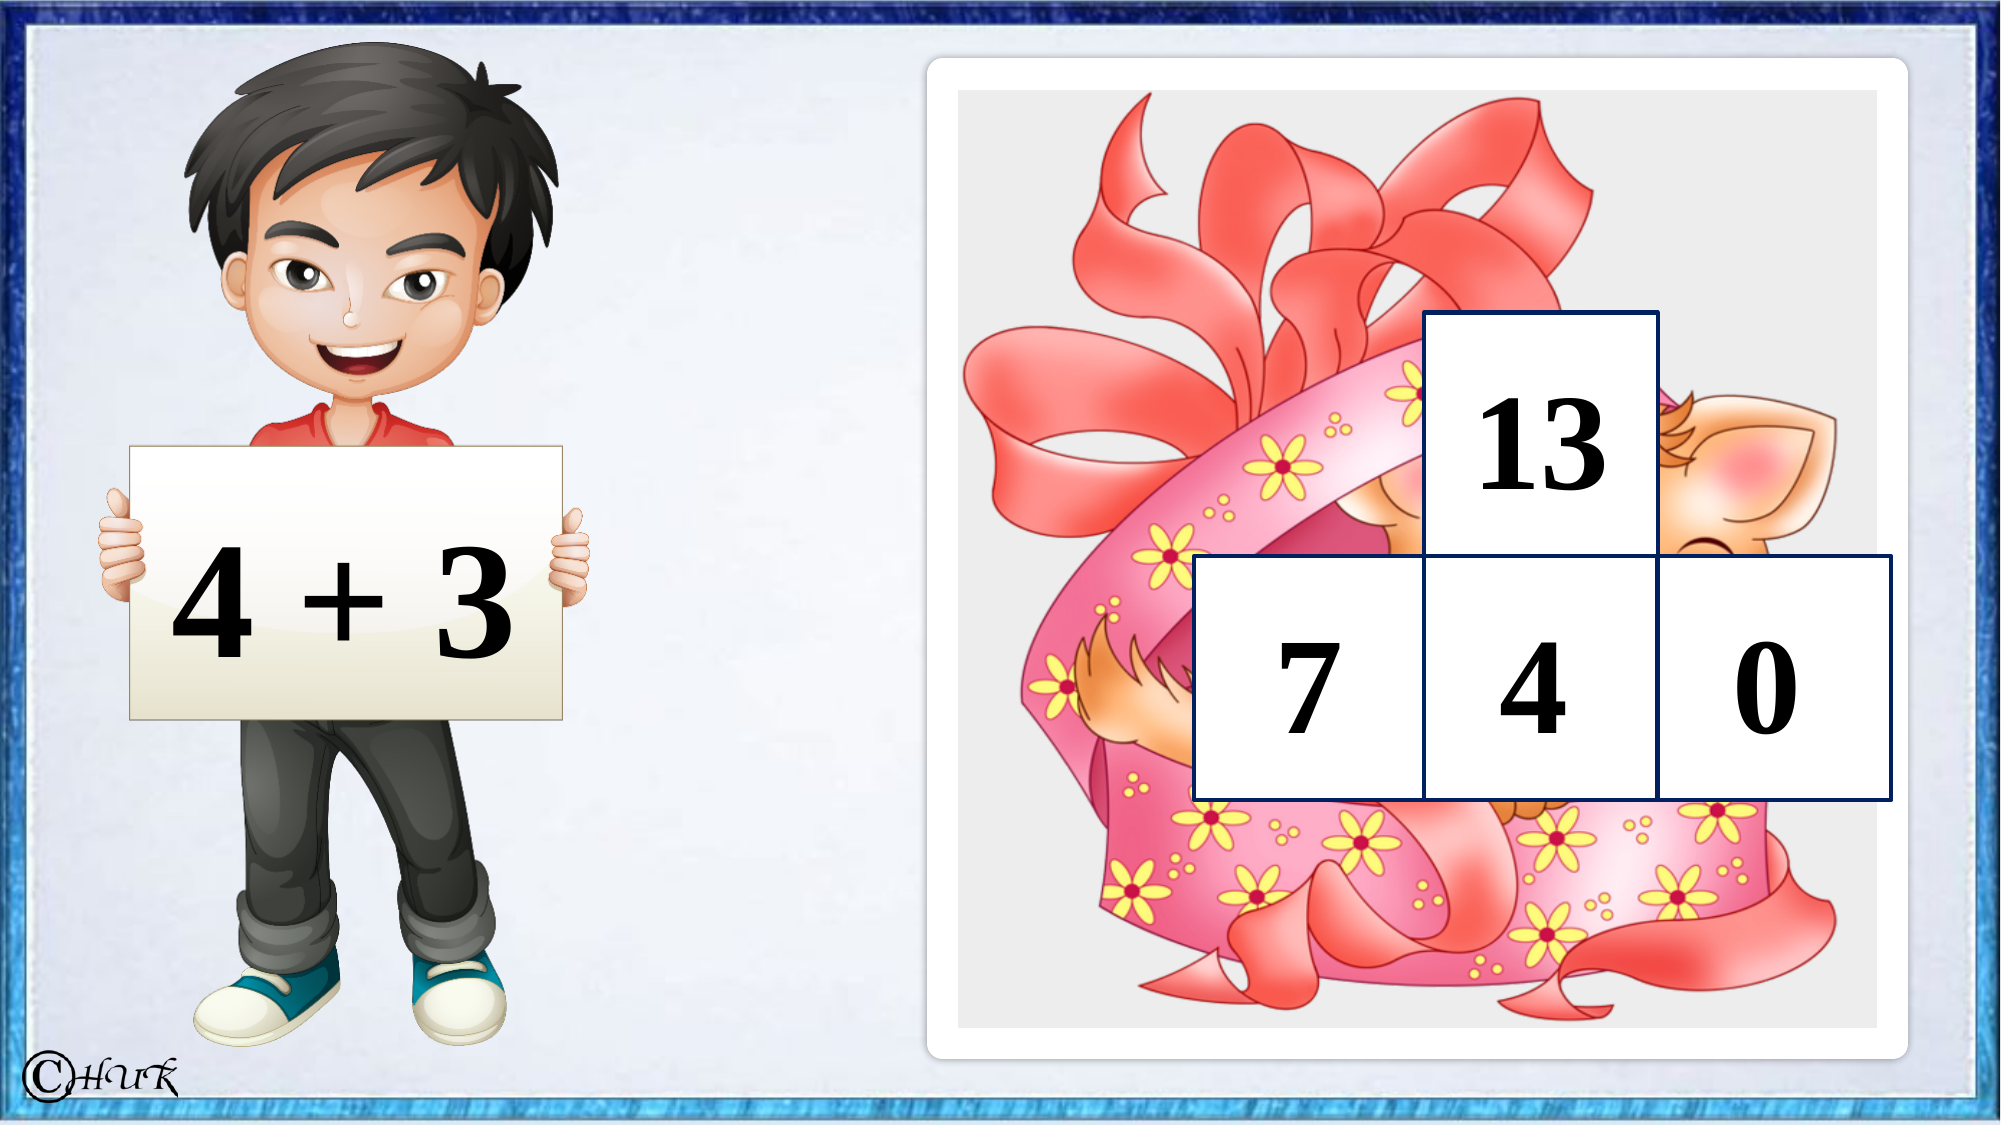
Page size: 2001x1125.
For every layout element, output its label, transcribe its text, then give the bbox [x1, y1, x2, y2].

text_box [98, 42, 590, 1048]
text_box 0 [1878, 554, 1893, 802]
picture [0, 0, 2001, 1125]
